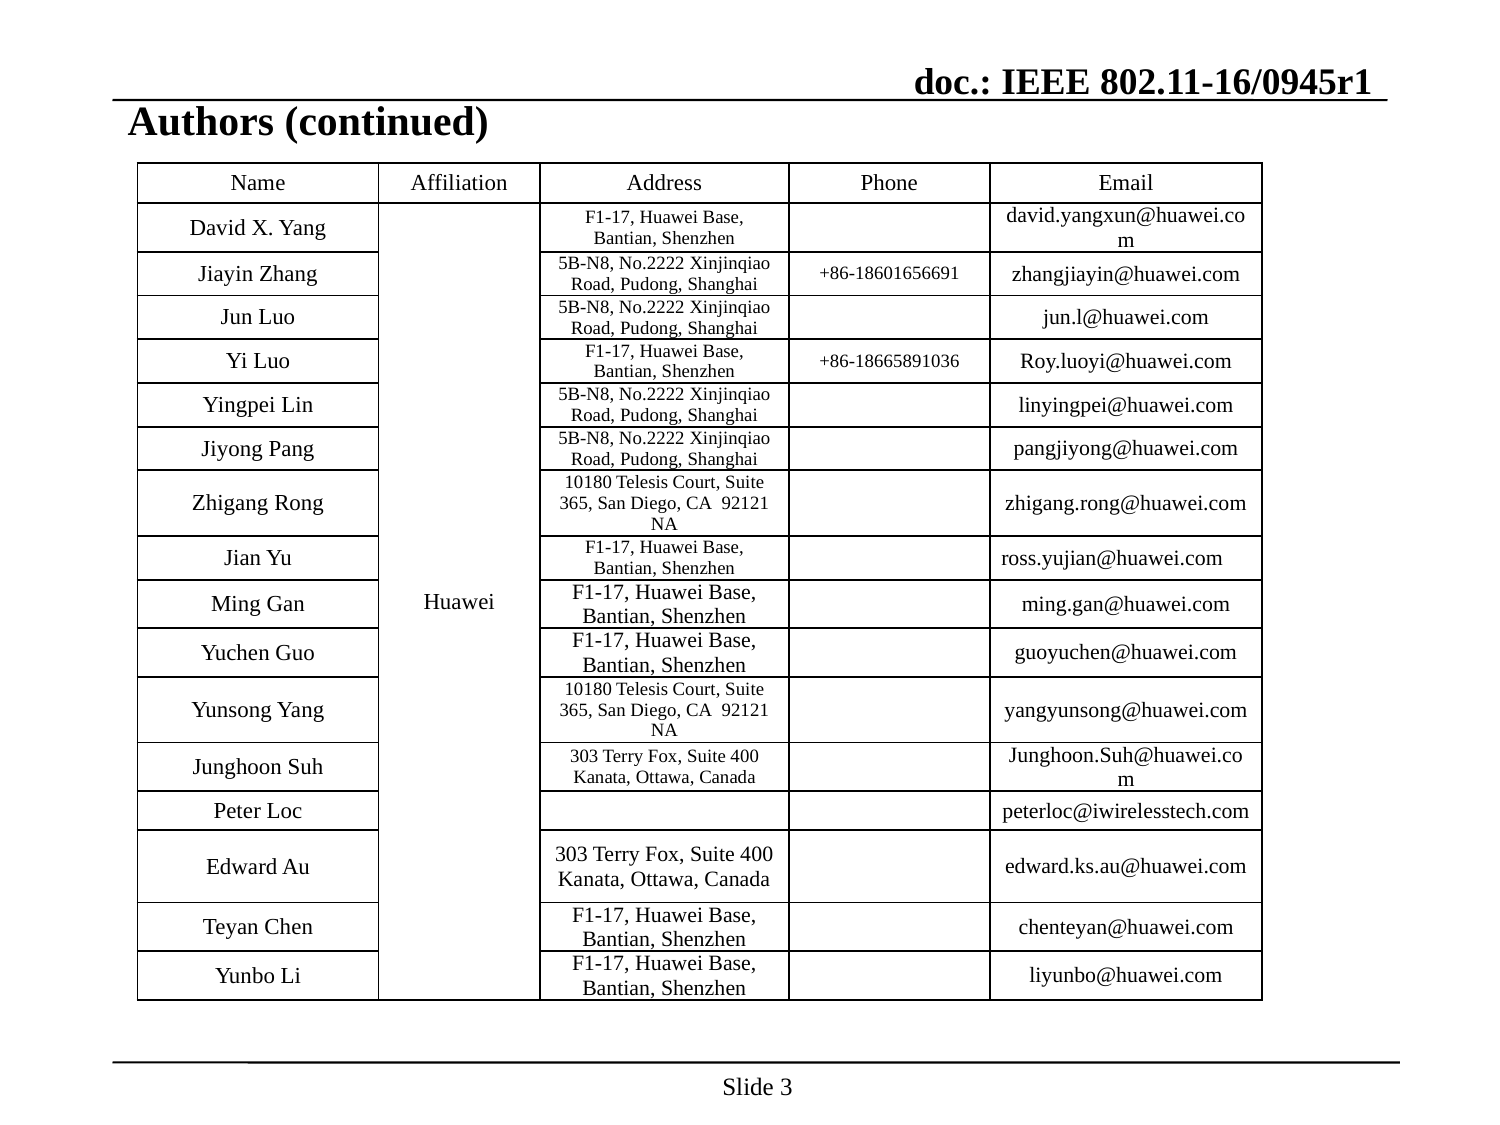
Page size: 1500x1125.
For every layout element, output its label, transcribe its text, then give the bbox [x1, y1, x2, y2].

table_cell zhigang.rong@huawei.com [991, 471, 1261, 535]
table_header Email [991, 164, 1261, 202]
table_cell David X. Yang [138, 204, 378, 251]
table_cell [790, 296, 989, 338]
table_cell Peter Loc [138, 792, 378, 829]
table_cell zhangjiayin@huawei.com [991, 253, 1261, 295]
table_cell Huawei [379, 204, 539, 999]
table_cell Junghoon Suh [138, 743, 378, 790]
table_cell Yunsong Yang [138, 678, 378, 742]
table_cell linyingpei@huawei.com [991, 384, 1261, 426]
table_cell peterloc@iwirelesstech.com [991, 792, 1261, 829]
table_cell F1-17, Huawei Base, Bantian, Shenzhen [541, 952, 788, 999]
table_cell 10180 Telesis Court, Suite 365, San Diego, CA 92121 NA [541, 471, 788, 535]
table_cell [790, 831, 989, 902]
table_cell 5B-N8, No.2222 Xinjinqiao Road, Pudong, Shanghai [541, 428, 788, 469]
table_cell pangjiyong@huawei.com [991, 428, 1261, 469]
table_cell Ming Gan [138, 581, 378, 627]
table_cell [790, 792, 989, 829]
table_cell [790, 629, 989, 676]
title Authors (continued) [112, 99, 1388, 138]
table_cell Edward Au [138, 831, 378, 902]
table_cell [790, 903, 989, 950]
table_cell [541, 792, 788, 829]
table_cell [790, 471, 989, 535]
table_cell [790, 384, 989, 426]
table_cell [790, 952, 989, 999]
table_cell Jun Luo [138, 296, 378, 338]
table_cell Yi Luo [138, 340, 378, 382]
table_cell Jian Yu [138, 537, 378, 579]
table_cell 5B-N8, No.2222 Xinjinqiao Road, Pudong, Shanghai [541, 296, 788, 338]
table_header Phone [790, 164, 989, 202]
table_cell [790, 537, 989, 579]
table_cell liyunbo@huawei.com [991, 952, 1261, 999]
table_cell [790, 428, 989, 469]
table_cell [790, 743, 989, 790]
table_cell [790, 581, 989, 627]
table_cell ross.yujian@huawei.com [991, 537, 1261, 579]
table_cell 10180 Telesis Court, Suite 365, San Diego, CA 92121 NA [541, 678, 788, 742]
table_cell Jiyong Pang [138, 428, 378, 469]
table_header Address [541, 164, 788, 202]
table_cell chenteyan@huawei.com [991, 903, 1261, 950]
table_cell Yingpei Lin [138, 384, 378, 426]
table_cell edward.ks.au@huawei.com [991, 831, 1261, 902]
table_cell Junghoon.Suh@huawei.com [991, 743, 1261, 790]
table_cell Yunbo Li [138, 952, 378, 999]
table_cell F1-17, Huawei Base, Bantian, Shenzhen [541, 903, 788, 950]
table_header Affiliation [379, 164, 539, 202]
table_cell 303 Terry Fox, Suite 400 Kanata, Ottawa, Canada [541, 743, 788, 790]
table_cell Yuchen Guo [138, 629, 378, 676]
table_cell F1-17, Huawei Base, Bantian, Shenzhen [541, 581, 788, 627]
table_cell Zhigang Rong [138, 471, 378, 535]
table_cell +86-18665891036 [790, 340, 989, 382]
table_cell david.yangxun@huawei.com [991, 204, 1261, 251]
table_cell F1-17, Huawei Base, Bantian, Shenzhen [541, 537, 788, 579]
table_cell jun.l@huawei.com [991, 296, 1261, 338]
slide_number Slide 3 [713, 1069, 802, 1101]
table_cell Teyan Chen [138, 903, 378, 950]
table_cell F1-17, Huawei Base, Bantian, Shenzhen [541, 629, 788, 676]
table_header Name [138, 164, 378, 202]
table_cell +86-18601656691 [790, 253, 989, 295]
table_cell Roy.luoyi@huawei.com [991, 340, 1261, 382]
table_cell F1-17, Huawei Base, Bantian, Shenzhen [541, 204, 788, 251]
table_cell 303 Terry Fox, Suite 400 Kanata, Ottawa, Canada [541, 831, 788, 902]
table_cell ming.gan@huawei.com [991, 581, 1261, 627]
table_cell guoyuchen@huawei.com [991, 629, 1261, 676]
table_cell [790, 678, 989, 742]
table_cell [790, 204, 989, 251]
table_cell yangyunsong@huawei.com [991, 678, 1261, 742]
table_cell 5B-N8, No.2222 Xinjinqiao Road, Pudong, Shanghai [541, 384, 788, 426]
table_cell 5B-N8, No.2222 Xinjinqiao Road, Pudong, Shanghai [541, 253, 788, 295]
table_cell Jiayin Zhang [138, 253, 378, 295]
table_cell F1-17, Huawei Base, Bantian, Shenzhen [541, 340, 788, 382]
